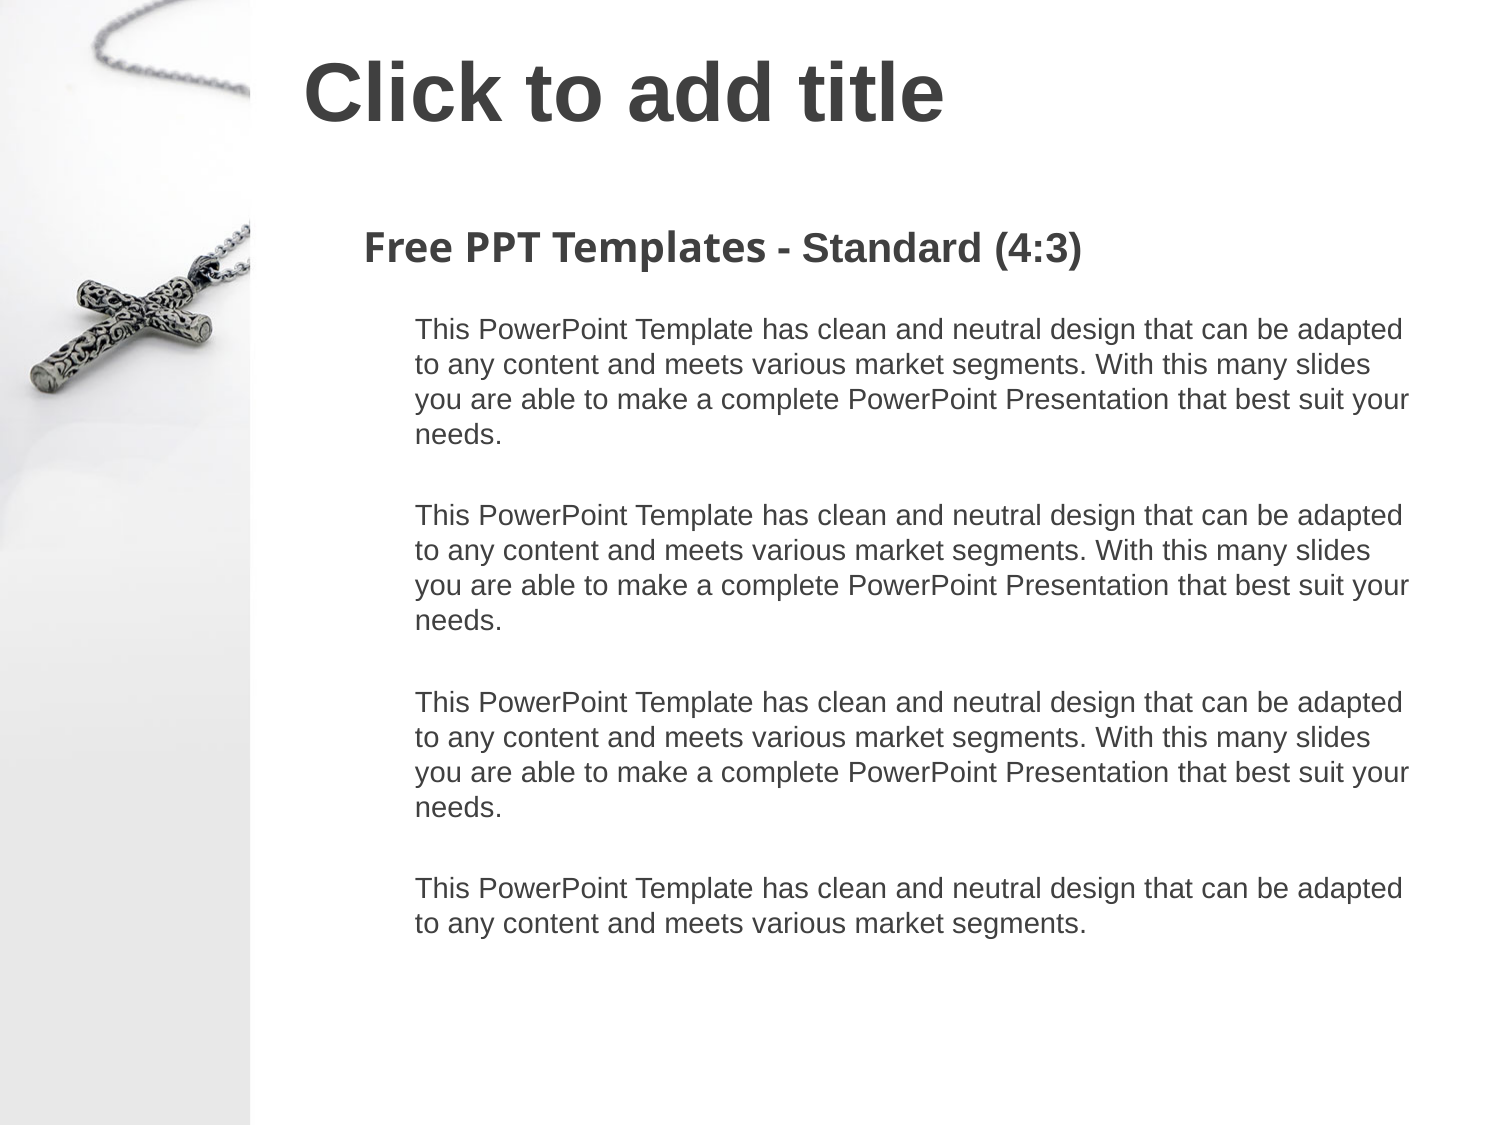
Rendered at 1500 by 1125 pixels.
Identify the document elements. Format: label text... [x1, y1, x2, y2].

list Free PPT Templates - Standard (4:3) [348, 208, 1425, 284]
list This PowerPoint Template has clean and neutral design that can be adapted to any content and meets various market segments. With this many slides you are able to make a complete PowerPoint Presentation that best suit your needs. This PowerPoint Template has clean and neutral design that can be adapted to any content and meets various market segments. With this many slides you are able to make a complete PowerPoint Presentation that best suit your needs. This PowerPoint Template has clean and neutral design that can be adapted to any content and meets various market segments. With this many slides you are able to make a complete PowerPoint Presentation that best suit your needs. This PowerPoint Template has clean and neutral design that can be adapted to any content and meets various market segments. [350, 302, 1427, 984]
title Click to add title [265, 0, 1500, 176]
picture [0, 0, 1500, 1125]
